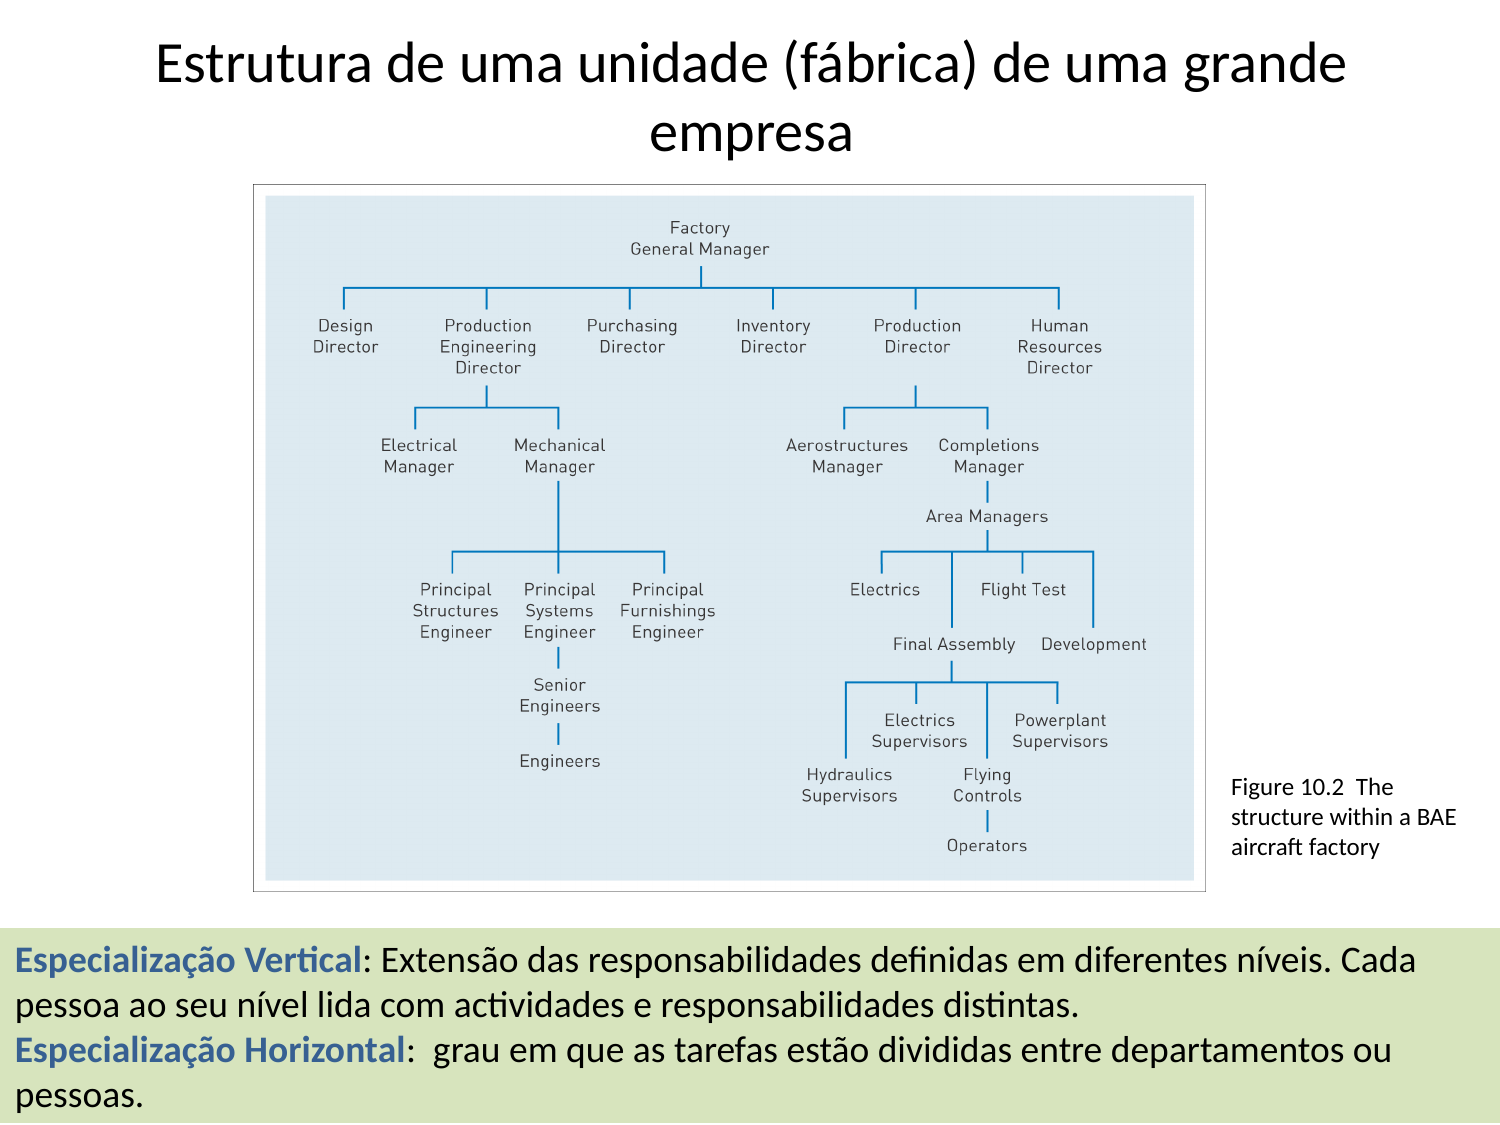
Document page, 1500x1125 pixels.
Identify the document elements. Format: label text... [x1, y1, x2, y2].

text_box Figure 10.2 The structure within a BAE aircraft factory [1216, 763, 1500, 868]
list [253, 184, 1206, 892]
text_box Especialização Vertical: Extensão das responsabilidades definidas em diferentes níveis. Cada pessoa ao seu nível lida com actividades e responsabilidades distintas. Especialização Horizontal: grau em que as tarefas estão divididas entre departamentos ou pessoas. [0, 928, 1500, 1123]
title Estrutura de uma unidade (fábrica) de uma grande empresa [76, 0, 1427, 188]
